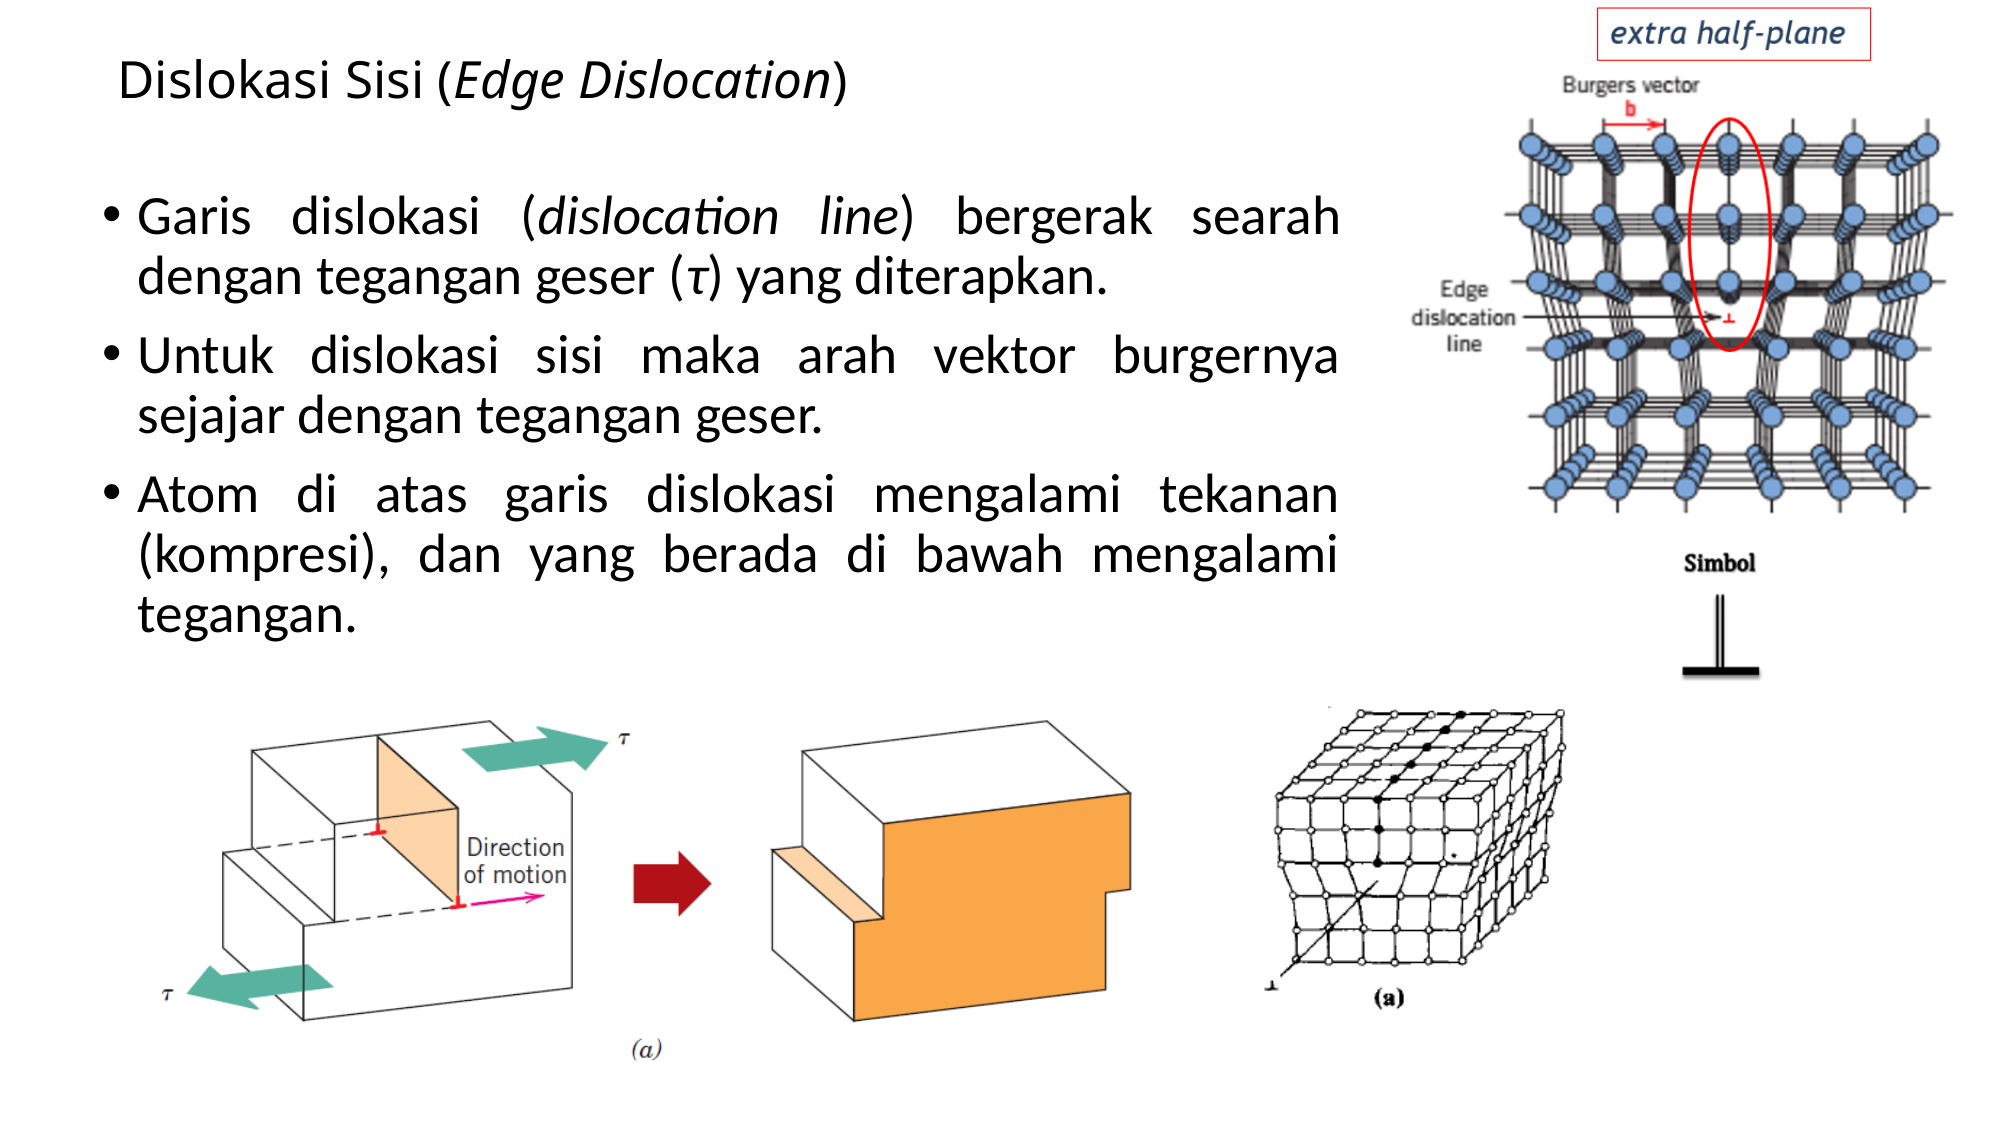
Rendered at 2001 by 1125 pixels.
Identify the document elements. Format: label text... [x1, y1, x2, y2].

picture [1404, 0, 1965, 687]
picture [1211, 698, 1575, 1017]
picture [141, 698, 1139, 1066]
title Dislokasi Sisi (Edge Dislocation) [102, 30, 975, 133]
list Garis dislokasi (dislocation line) bergerak searah dengan tegangan geser (τ) yang diterapkan. Untuk dislokasi sisi maka arah vektor burgernya sejajar dengan tegangan geser. Atom di atas garis dislokasi mengalami tekanan (kompresi), dan yang berada di bawah mengalami tegangan. [87, 179, 1357, 653]
